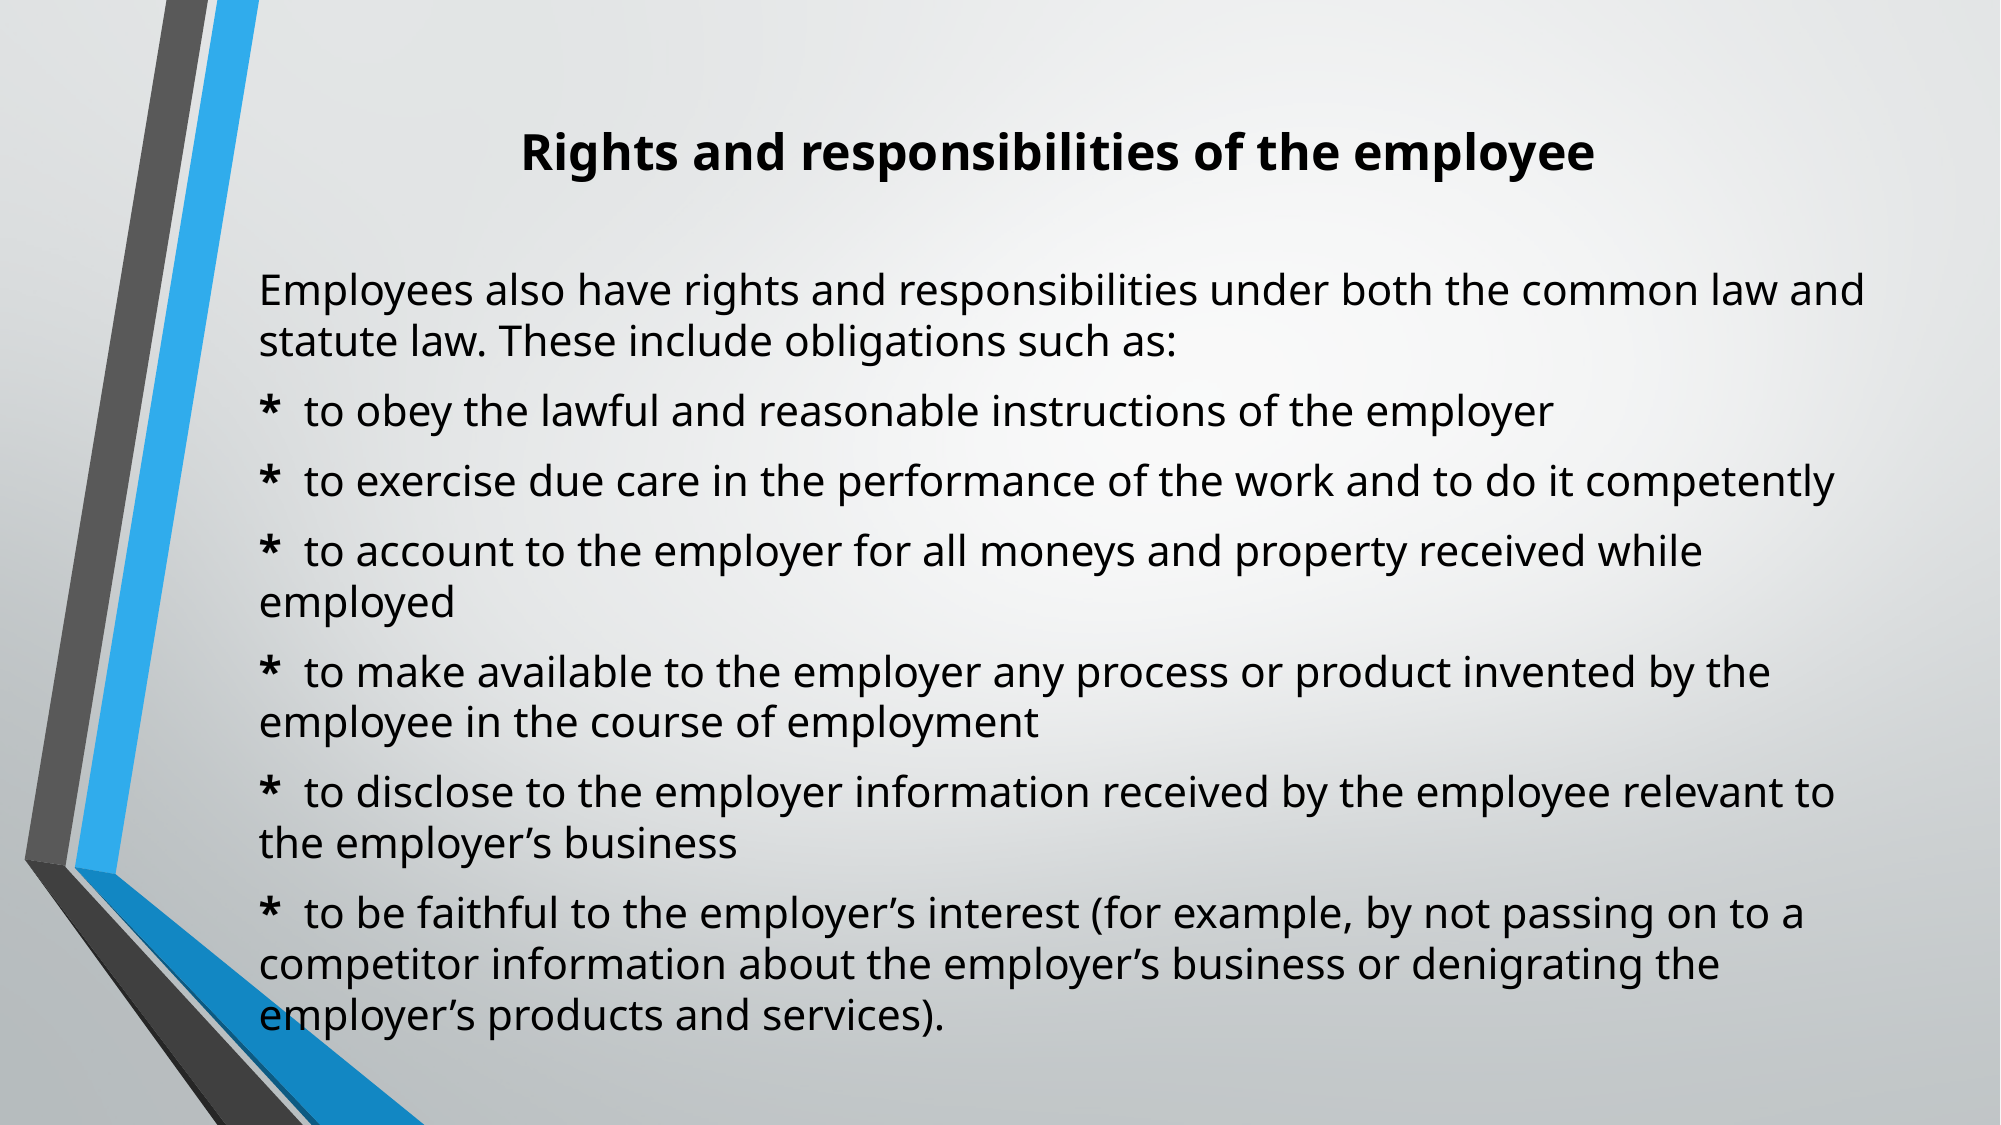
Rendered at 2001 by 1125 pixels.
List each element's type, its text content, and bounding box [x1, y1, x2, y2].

list Employees also have rights and responsibilities under both the common law and statute law. These include obligations such as: * to obey the lawful and reasonable instructions of the employer * to exercise due care in the performance of the work and to do it competently * to account to the employer for all moneys and property received while employed * to make available to the employer any process or product invented by the employee in the course of employment * to disclose to the employer information received by the employee relevant to the employer’s business * to be faithful to the employer’s interest (for example, by not passing on to a competitor information about the employer’s business or denigrating the employer’s products and services). [243, 247, 1887, 1055]
title Rights and responsibilities of the employee [243, 112, 1887, 247]
